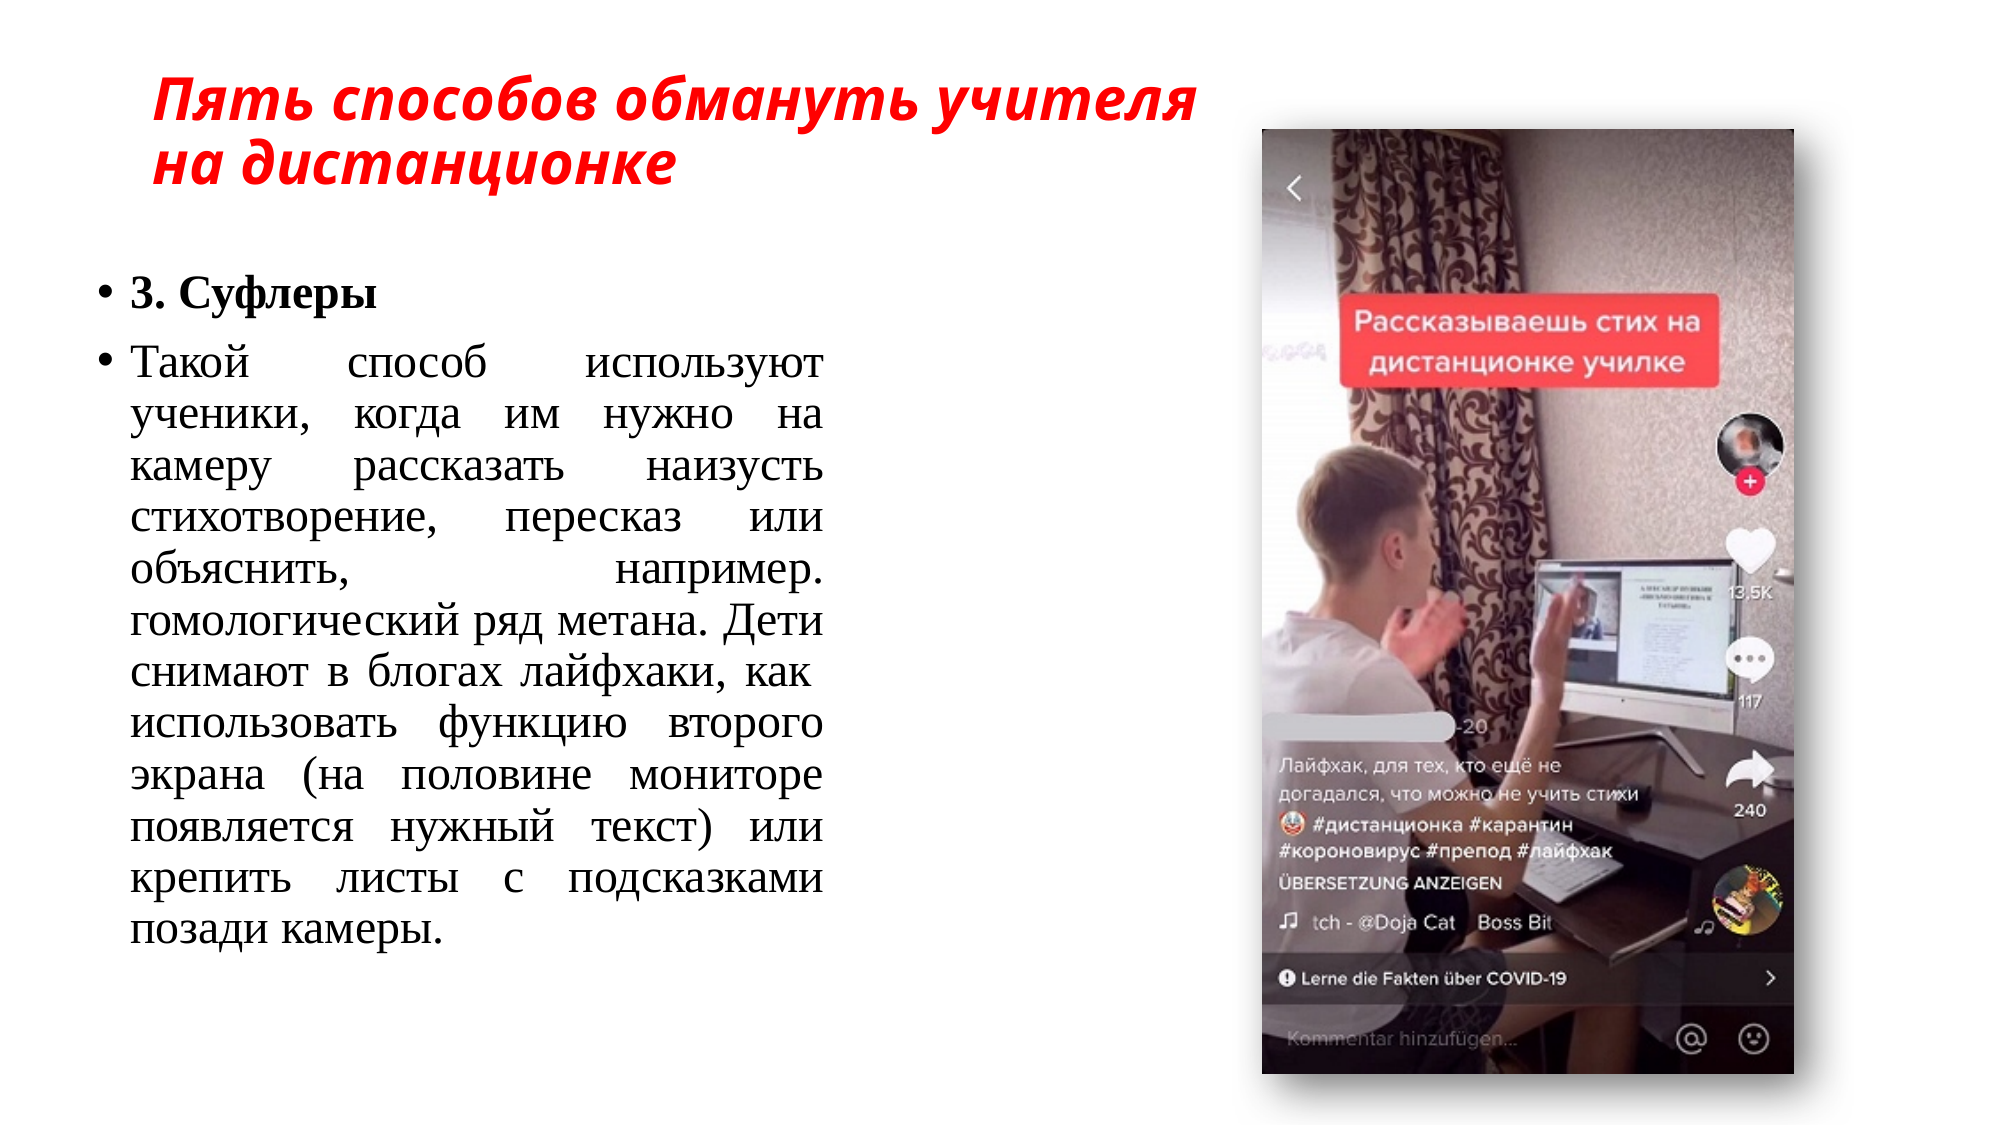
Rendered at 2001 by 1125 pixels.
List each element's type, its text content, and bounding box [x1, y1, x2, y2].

picture [1262, 129, 1794, 1074]
title Пять способов обмануть учителя на дистанционке [137, 59, 1248, 278]
list 3. Суфлеры Такой способ используют ученики, когда им нужно на камеру рассказать наизусть стихотворение, пересказ или объяснить, например. гомологический ряд метана. Дети снимают в блогах лайфхаки, как использовать функцию второго экрана (на половине мониторе появляется нужный текст) или крепить листы с подсказками позади камеры. [82, 260, 840, 1011]
